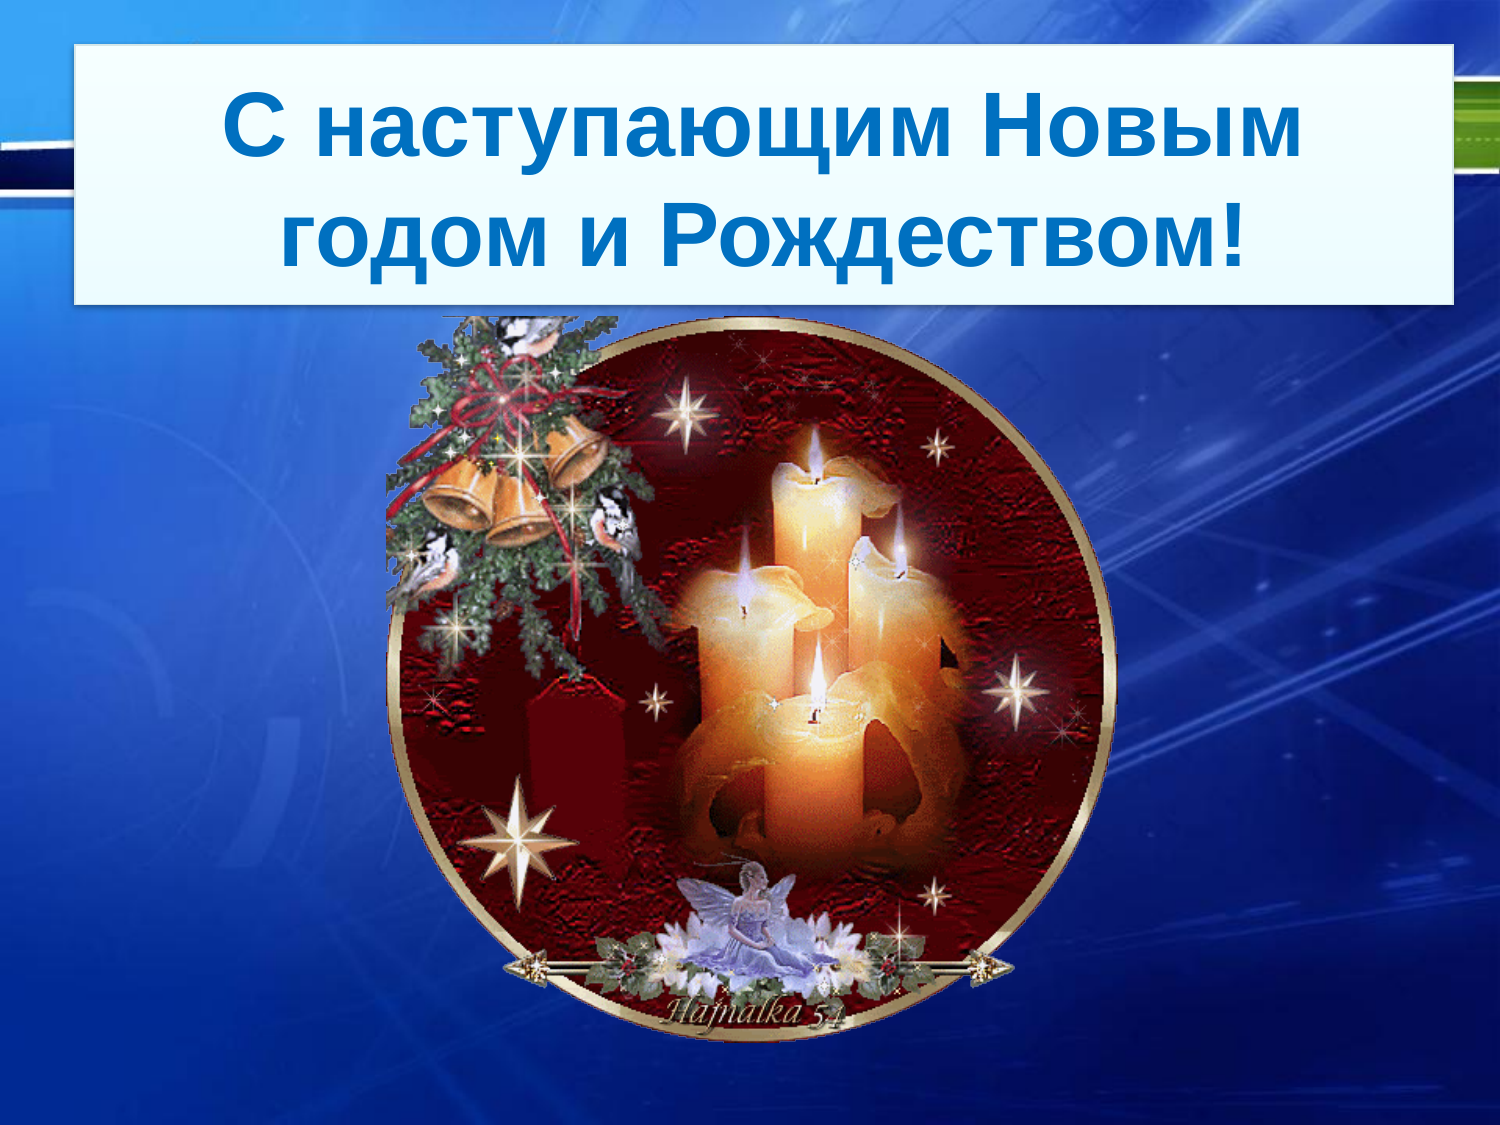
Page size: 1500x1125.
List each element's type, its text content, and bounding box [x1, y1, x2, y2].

title С наступающим Новым годом и Рождеством! [74, 44, 1454, 305]
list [386, 316, 1119, 1044]
picture [0, 0, 1500, 1125]
